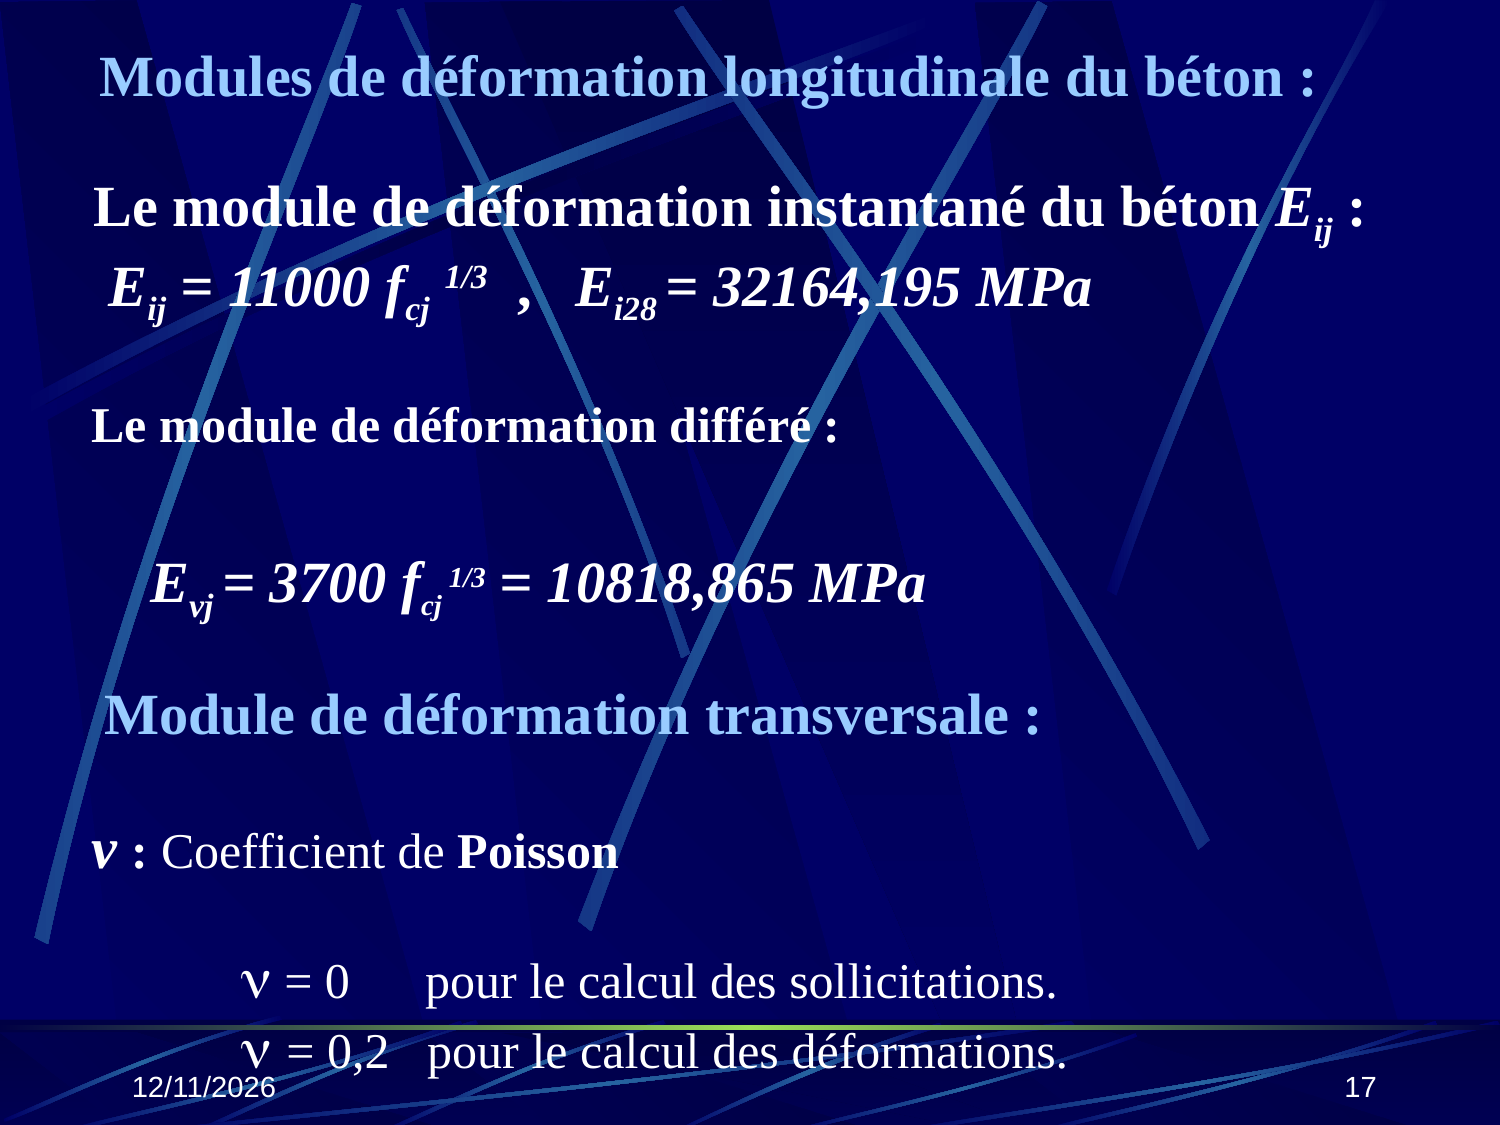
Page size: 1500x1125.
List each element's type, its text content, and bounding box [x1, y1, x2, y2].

text_box Evj = 3700 fcj 1/3 = 10818,865 MPa [135, 503, 1211, 632]
text_box Module de déformation transversale : v : Coefficient de Poisson  = 0 pour le calcul des sollicitations.  = 0,2 pour le calcul des déformations. [76, 668, 1400, 1125]
text_box Le module de déformation différé : [76, 385, 869, 461]
text_box Le module de déformation instantané du béton Eij : Eij = 11000 fcj 1/3 , Ei28 = 32164,195 MPa [79, 160, 1438, 335]
title Modules de déformation longitudinale du béton : [29, 45, 1390, 161]
